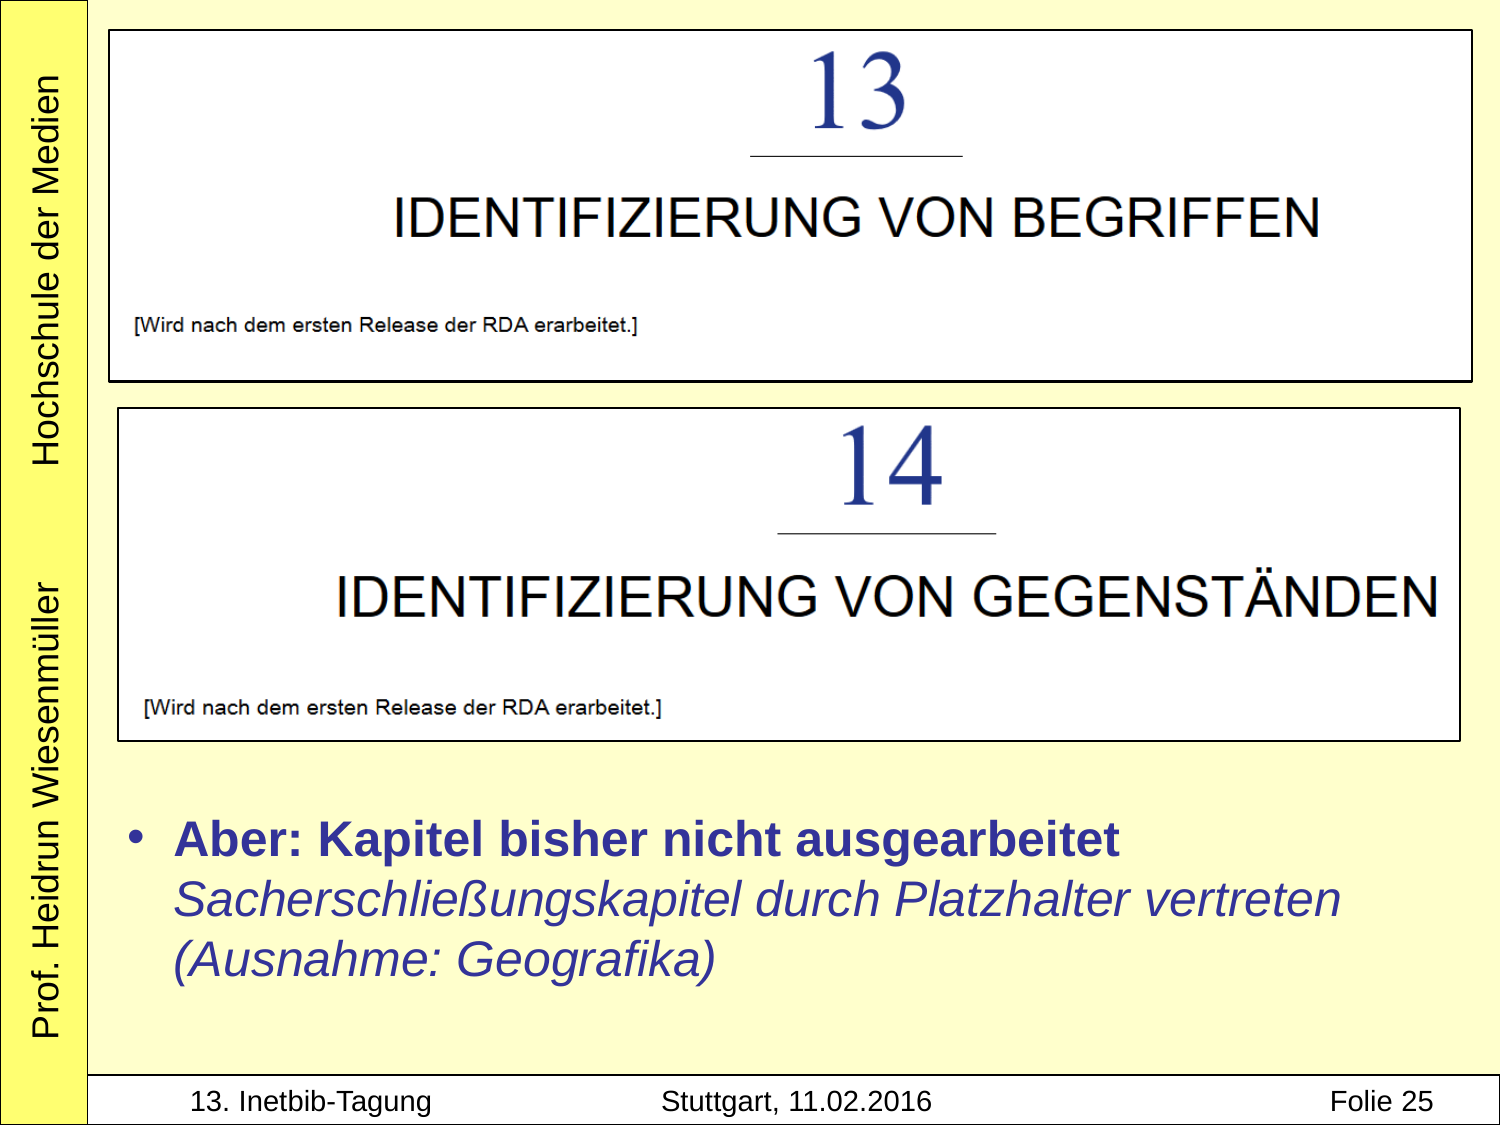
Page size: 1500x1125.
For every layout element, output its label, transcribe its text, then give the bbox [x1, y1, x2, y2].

picture [109, 30, 1471, 381]
text_box Aber: Kapitel bisher nicht ausgearbeitet Sacherschließungskapitel durch Platzhalter vertreten (Ausnahme: Geografika) [112, 798, 1471, 994]
picture [118, 408, 1459, 741]
